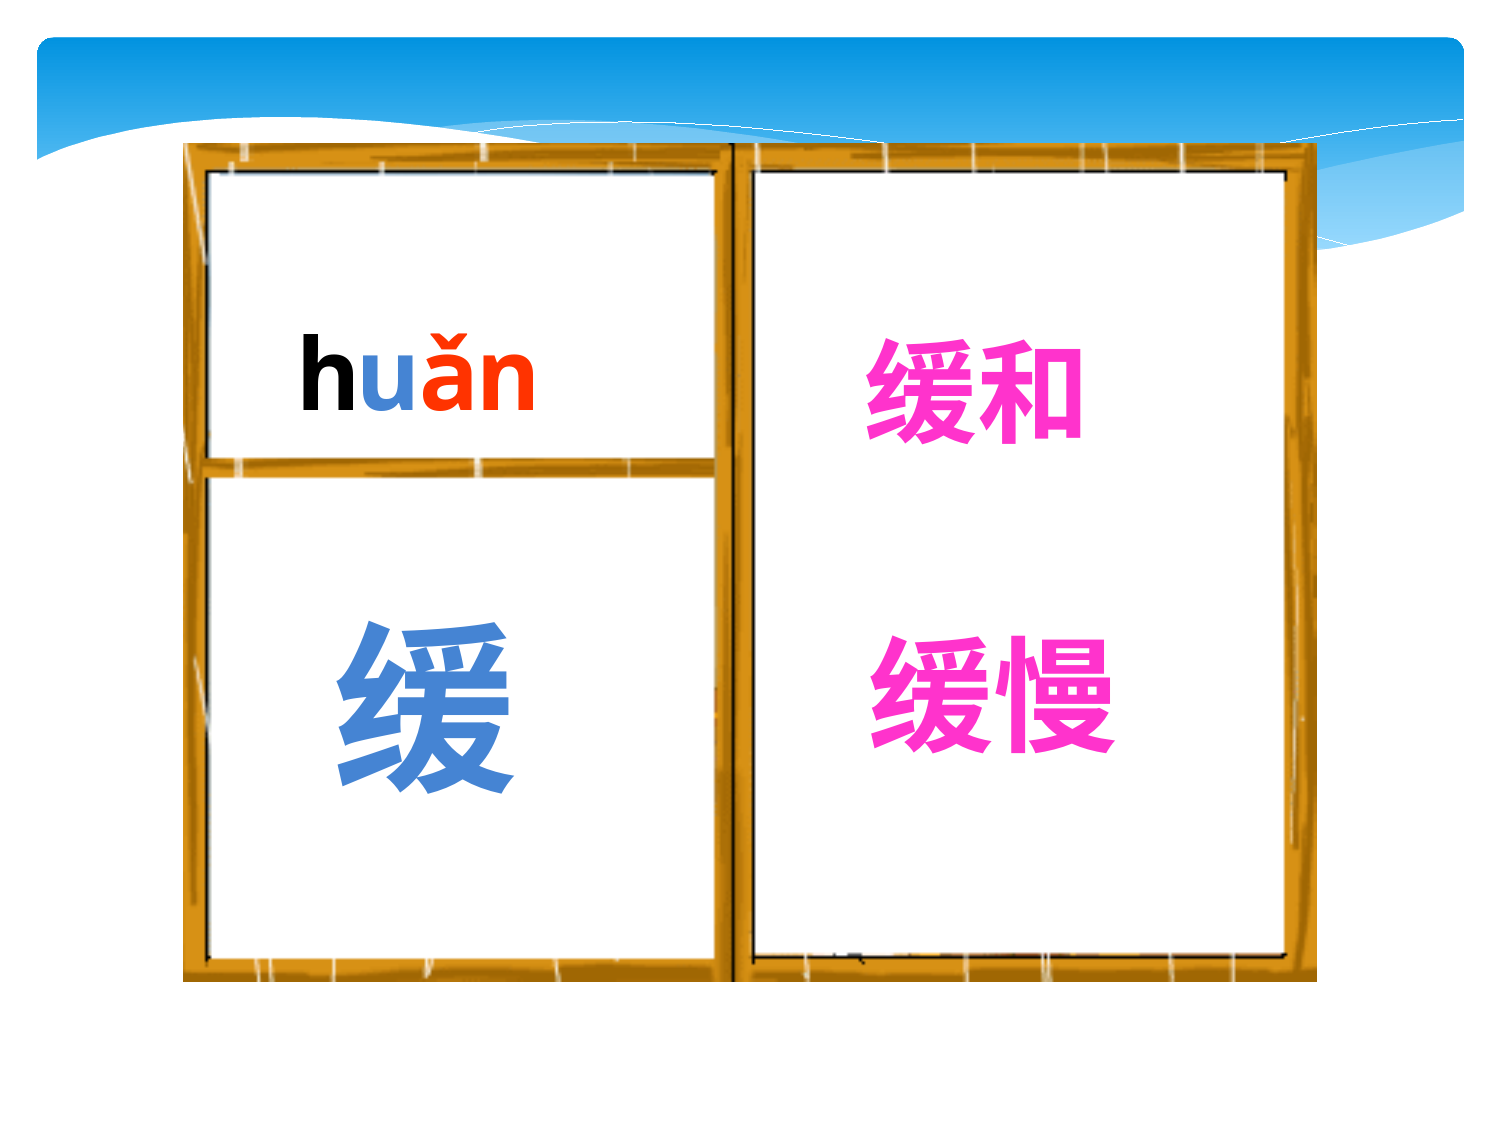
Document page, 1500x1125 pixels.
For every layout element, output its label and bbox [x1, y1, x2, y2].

picture [182, 142, 1318, 982]
